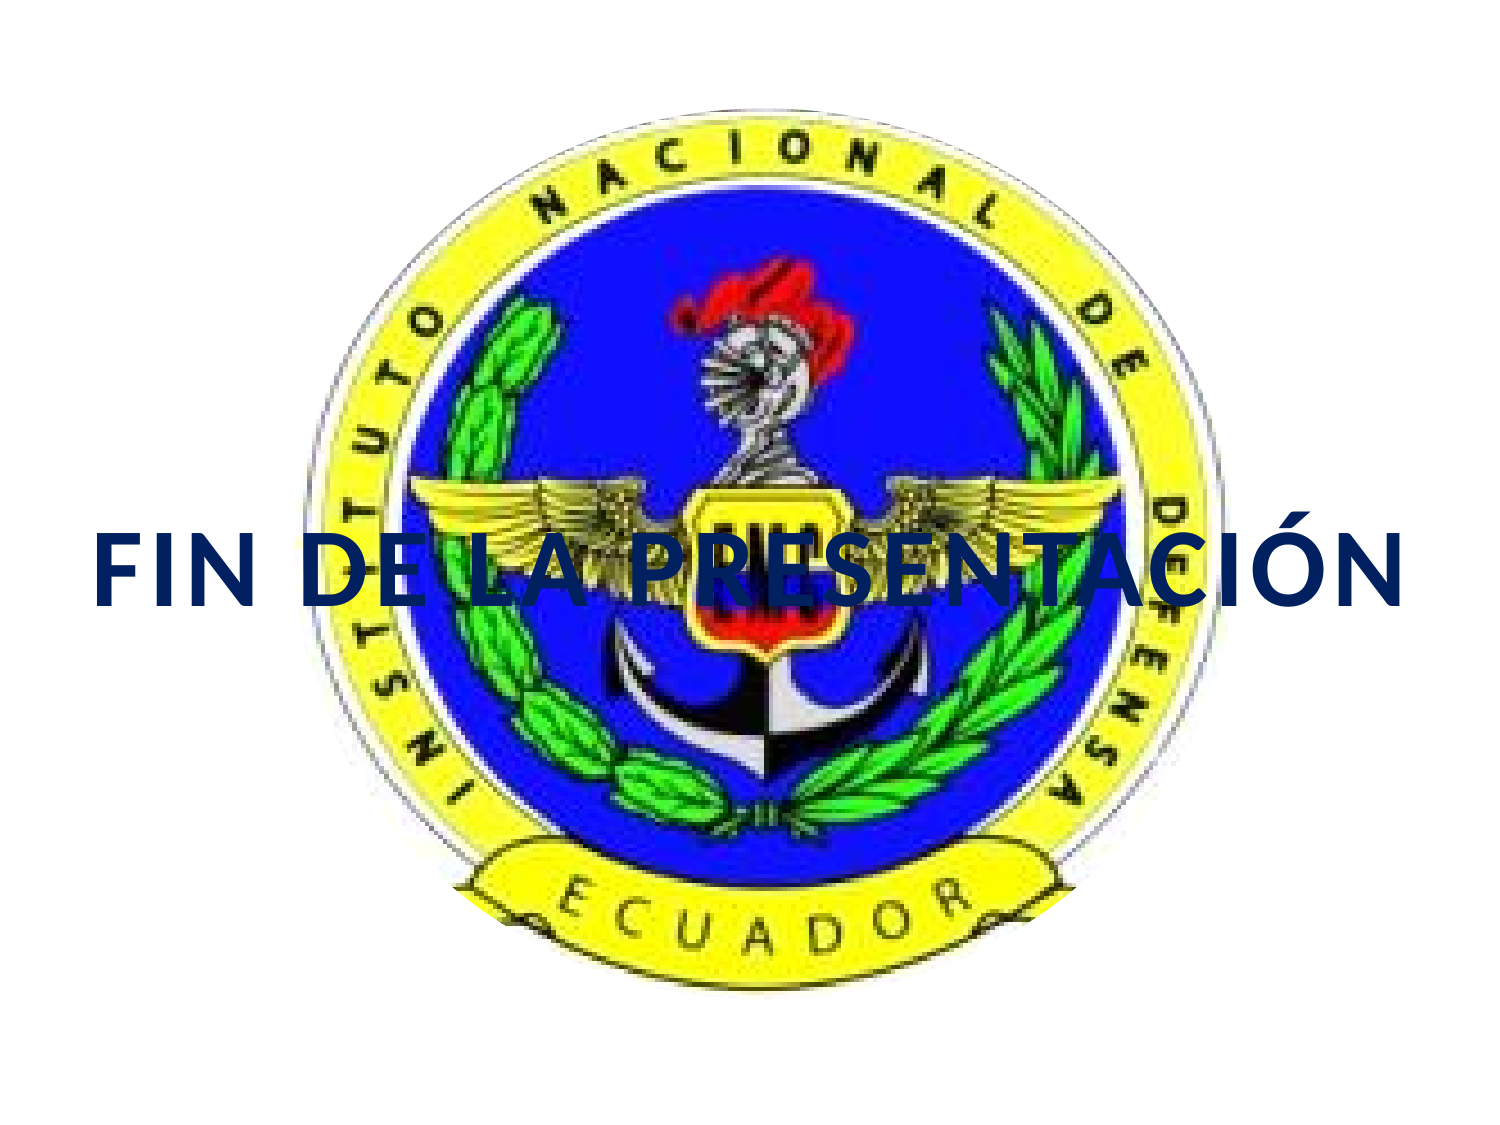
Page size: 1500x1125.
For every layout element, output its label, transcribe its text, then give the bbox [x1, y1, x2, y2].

picture [294, 108, 1235, 1000]
text_box FIN DE LA PRESENTACIÓN [1239, 486, 1424, 637]
text_box FIN DE LA PRESENTACIÓN [76, 486, 289, 637]
